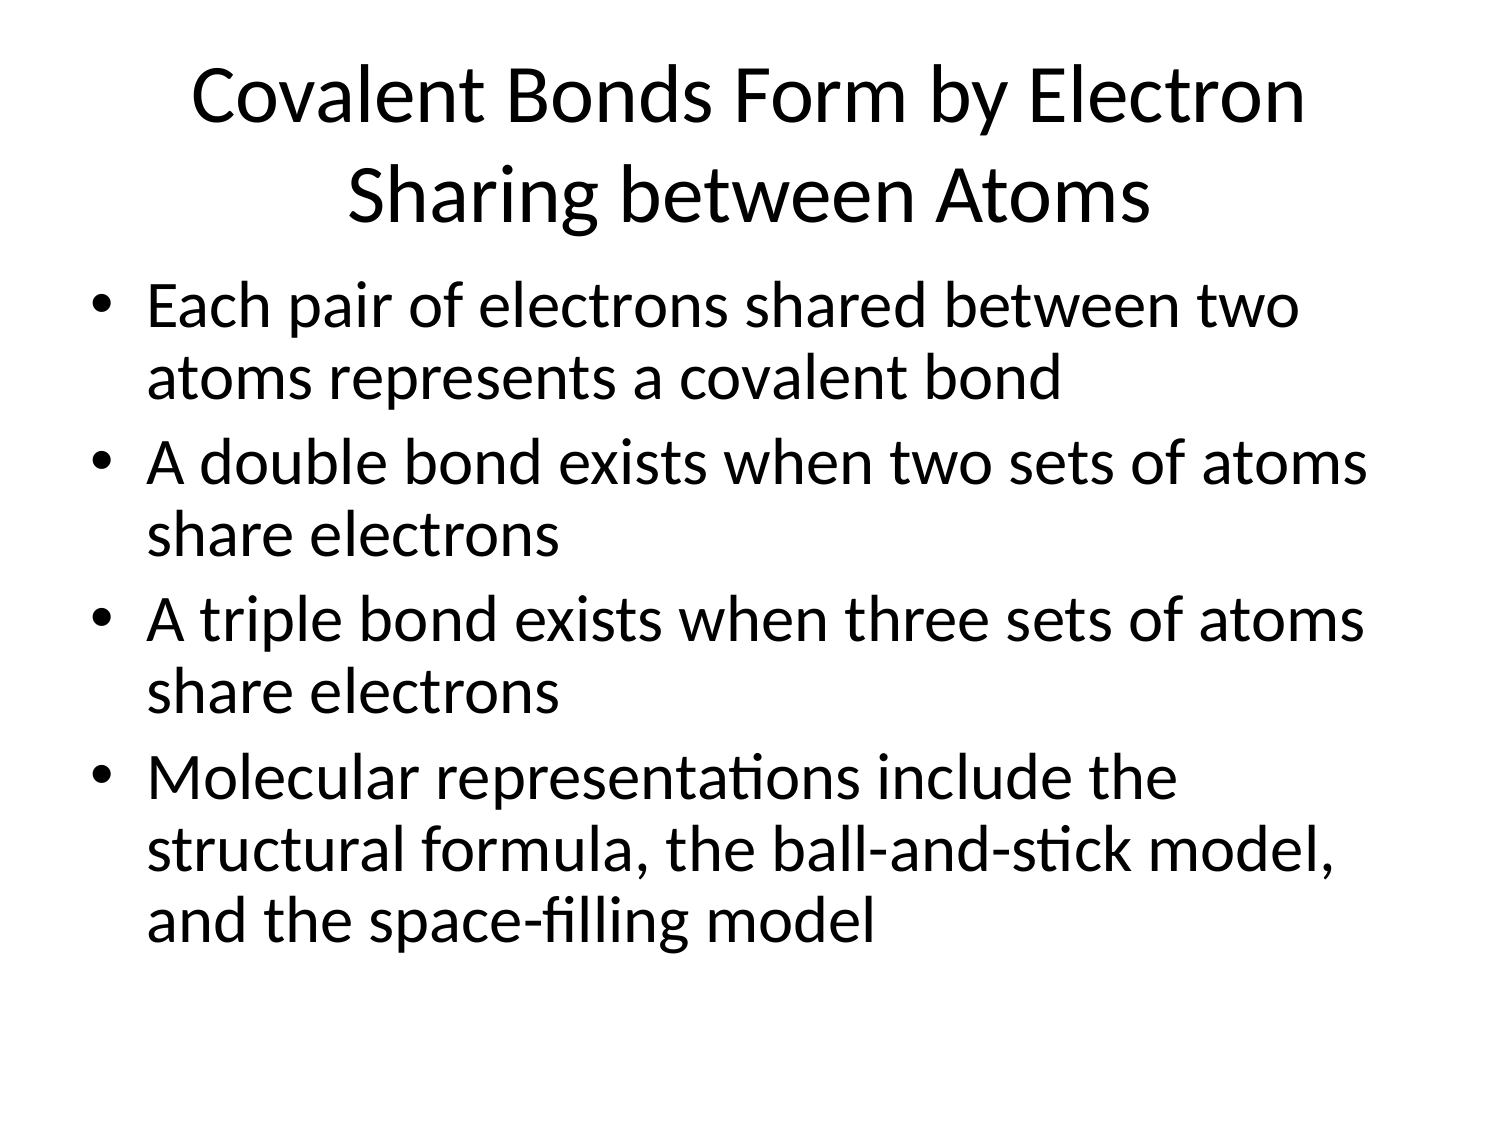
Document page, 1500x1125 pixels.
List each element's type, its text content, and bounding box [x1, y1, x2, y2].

title Covalent Bonds Form by Electron Sharing between Atoms [74, 44, 1426, 233]
list Each pair of electrons shared between two atoms represents a covalent bond A double bond exists when two sets of atoms share electrons A triple bond exists when three sets of atoms share electrons Molecular representations include the structural formula, the ball-and-stick model, and the space-filling model [74, 262, 1426, 1006]
